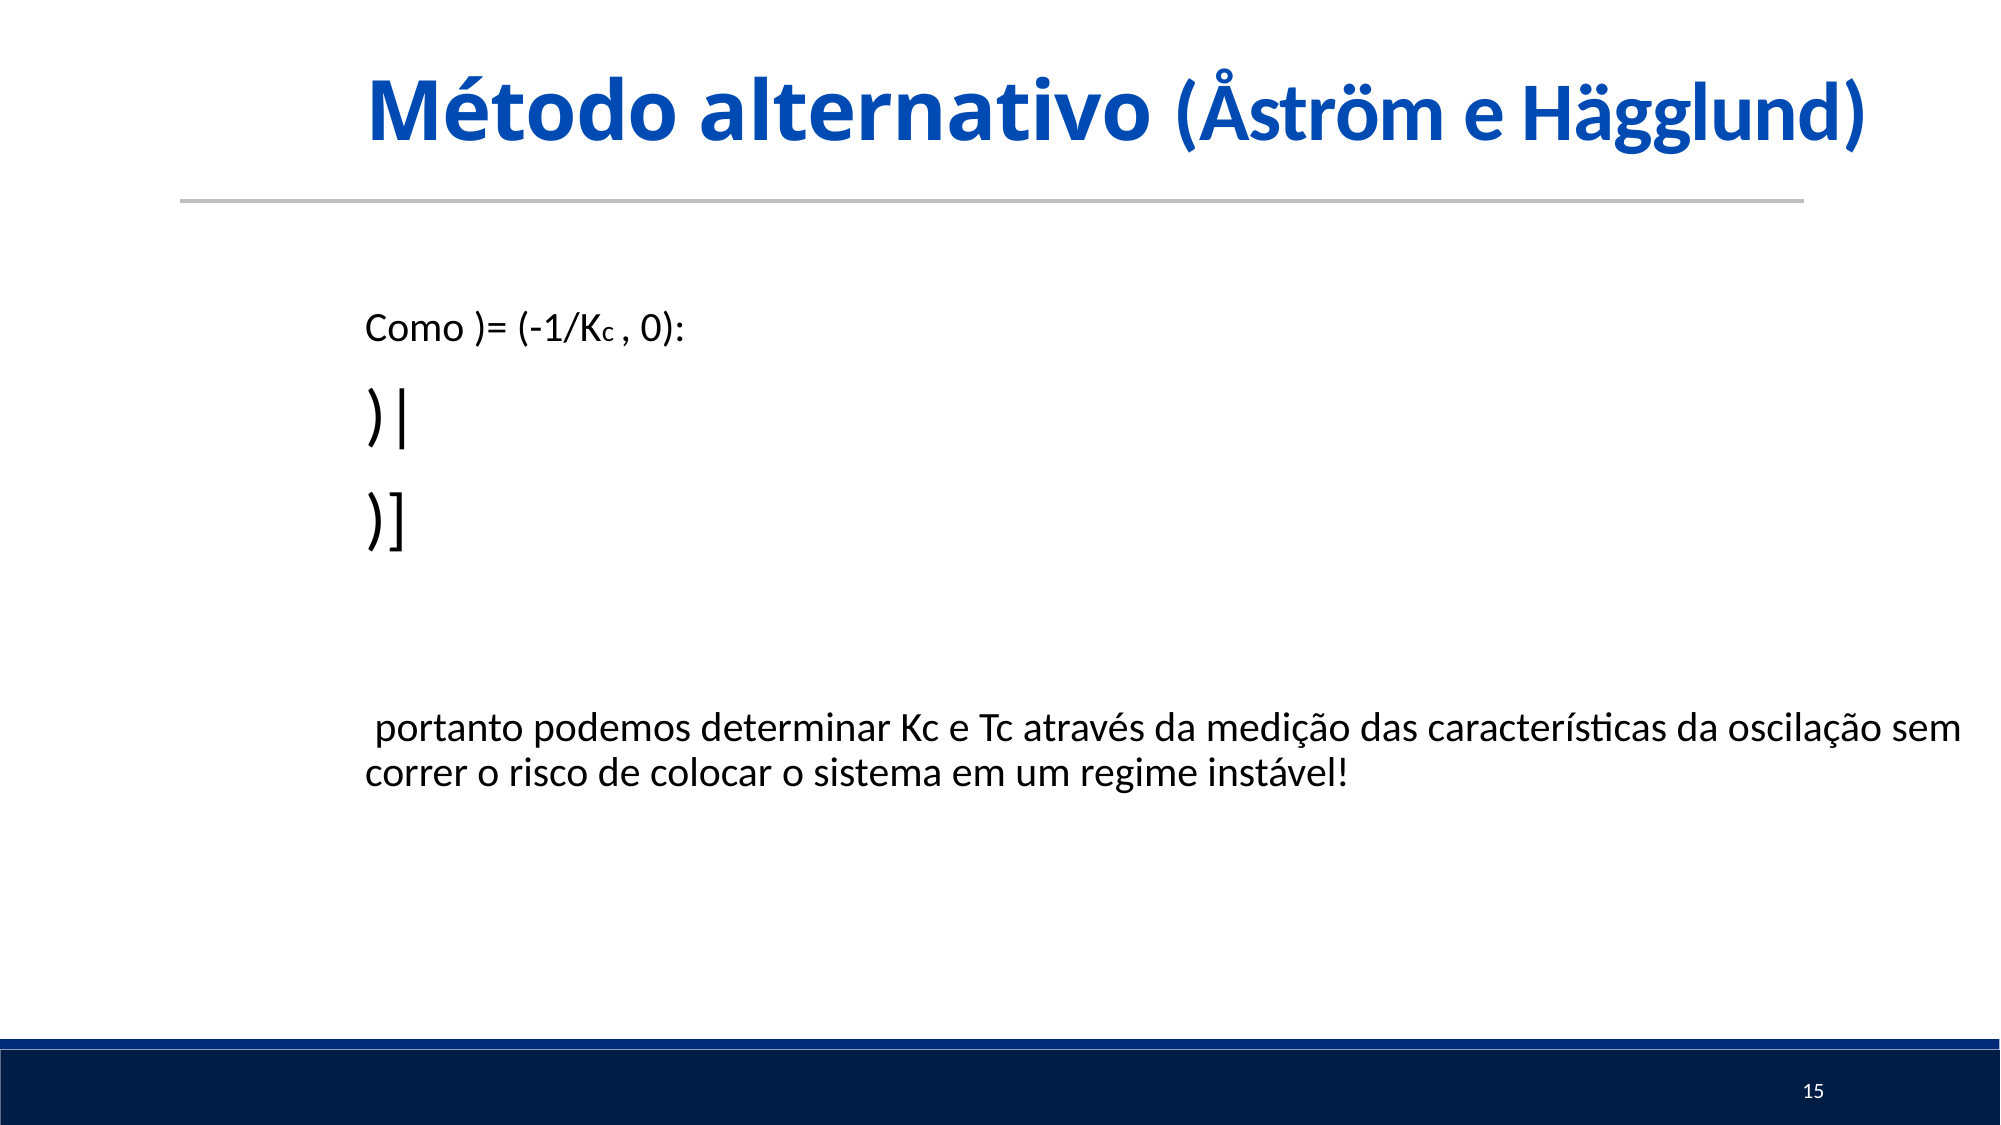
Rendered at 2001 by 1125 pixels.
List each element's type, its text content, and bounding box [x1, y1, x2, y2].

slide_number 15 [1624, 1059, 1840, 1120]
title Método alternativo (Åström e Hägglund) [350, 47, 2000, 285]
